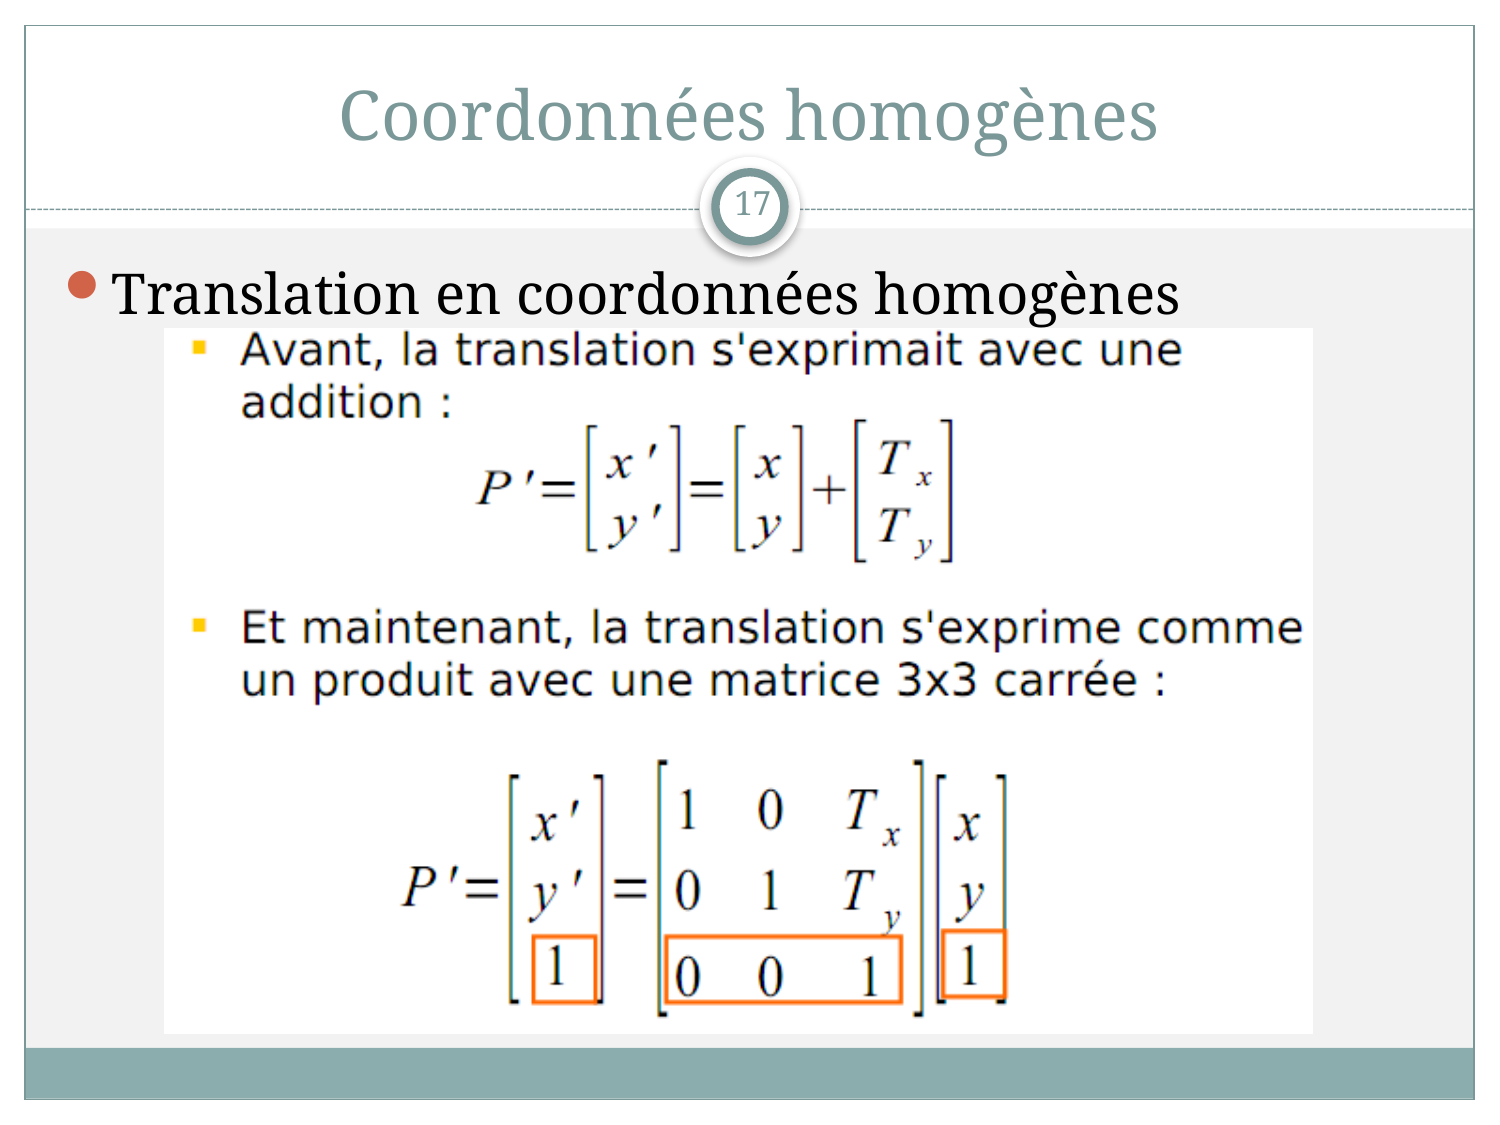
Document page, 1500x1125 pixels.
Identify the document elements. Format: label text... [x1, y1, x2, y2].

slide_number 17 [715, 168, 791, 241]
title Coordonnées homogènes [49, 37, 1450, 162]
list Translation en coordonnées homogènes [49, 250, 1445, 387]
picture [163, 327, 1313, 1034]
